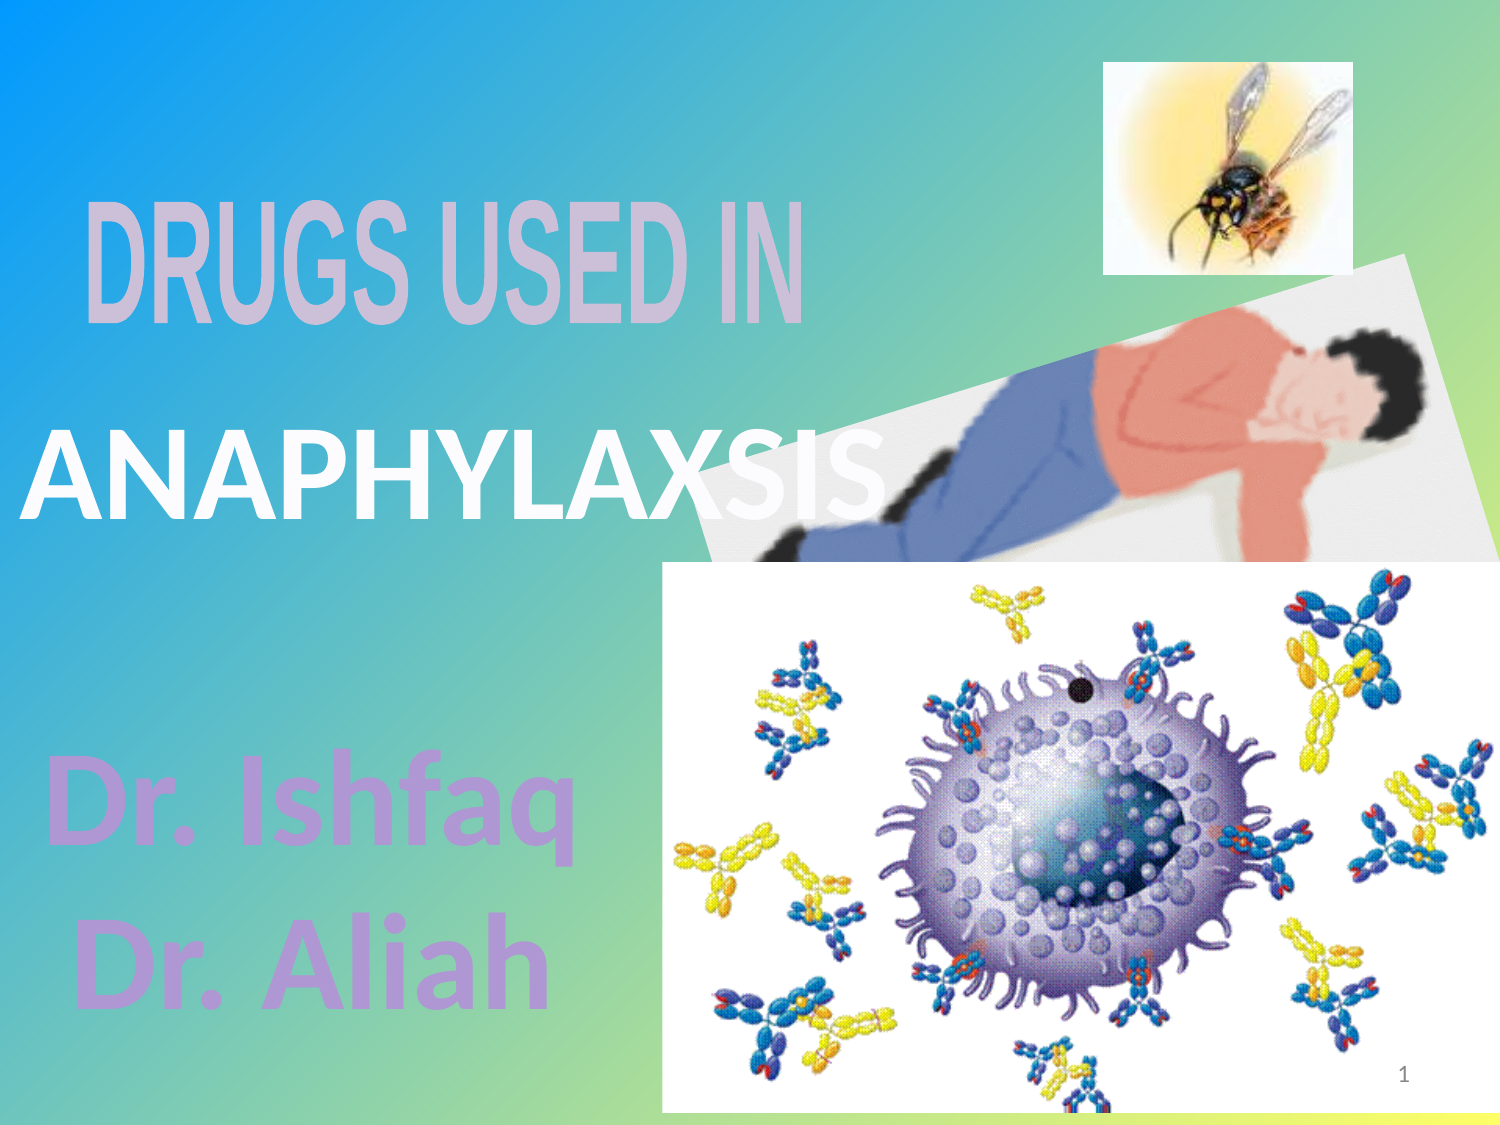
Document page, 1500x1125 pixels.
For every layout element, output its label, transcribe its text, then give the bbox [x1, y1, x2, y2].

text_box ANAPHYLAXSIS [0, 375, 715, 555]
picture [662, 62, 1500, 1113]
text_box Dr. Ishfaq Dr. Aliah [24, 699, 600, 1045]
